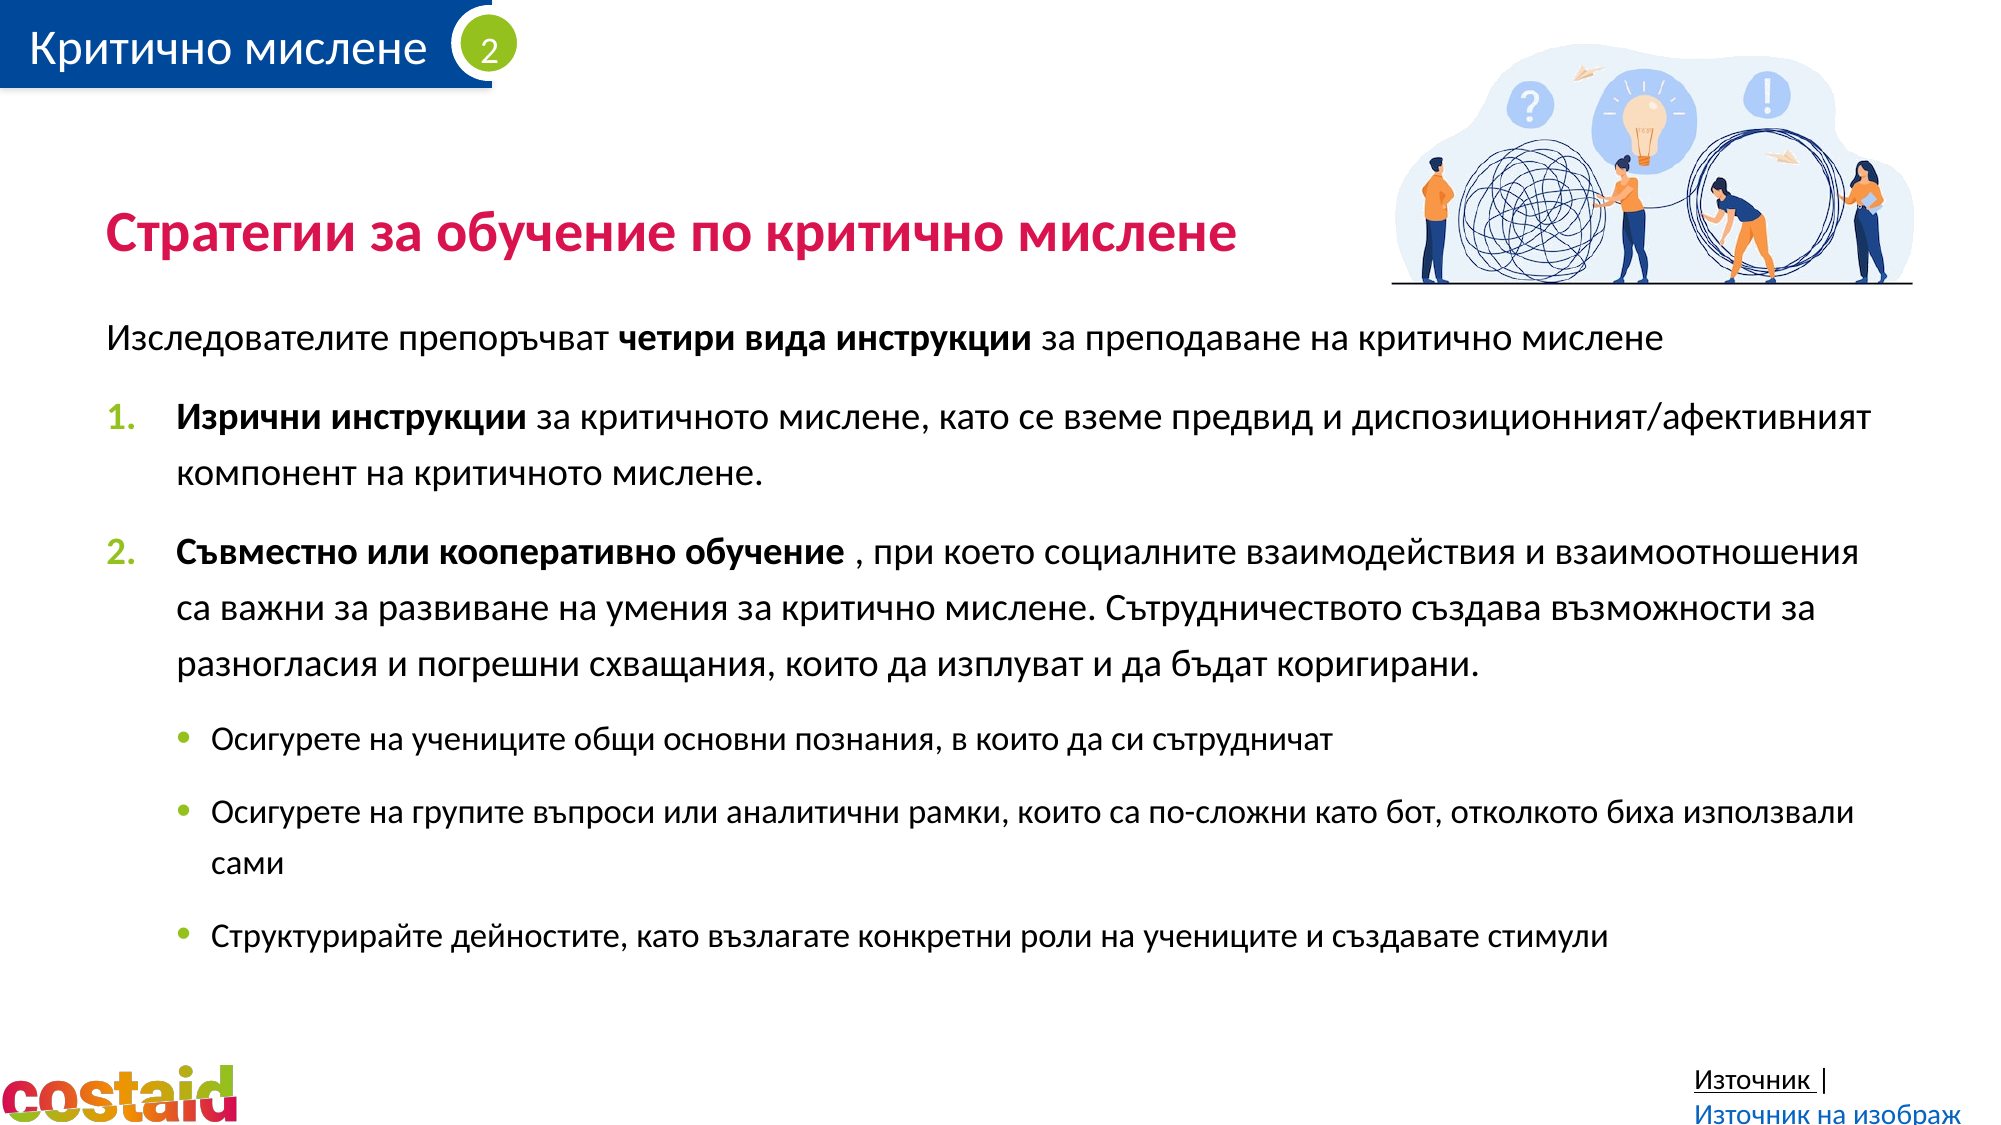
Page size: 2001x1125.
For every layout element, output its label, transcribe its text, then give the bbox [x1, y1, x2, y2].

title Стратегии за обучение по критично мислене [91, 182, 1362, 282]
picture [0, 1065, 267, 1125]
text_box Източник | Източник на изображението [1679, 1053, 1985, 1125]
list Изследователите препоръчват четири вида инструкции за преподаване на критично мислене Изрични инструкции за критичното мислене, като се вземе предвид и диспозиционният/афективният компонент на критичното мислене. Съвместно или кооперативно обучение , при което социалните взаимодействия и взаимоотношения са важни за развиване на умения за критично мислене. Сътрудничеството създава възможности за разногласия и погрешни схващания, които да изплуват и да бъдат коригирани. Осигурете на учениците общи основни познания, в които да си сътрудничат Осигурете на групите въпроси или аналитични рамки, които са по-сложни като бот, отколкото биха използвали сами Структурирайте дейностите, като възлагате конкретни роли на учениците и създавате стимули [91, 295, 1889, 1022]
picture [1362, 0, 1938, 349]
